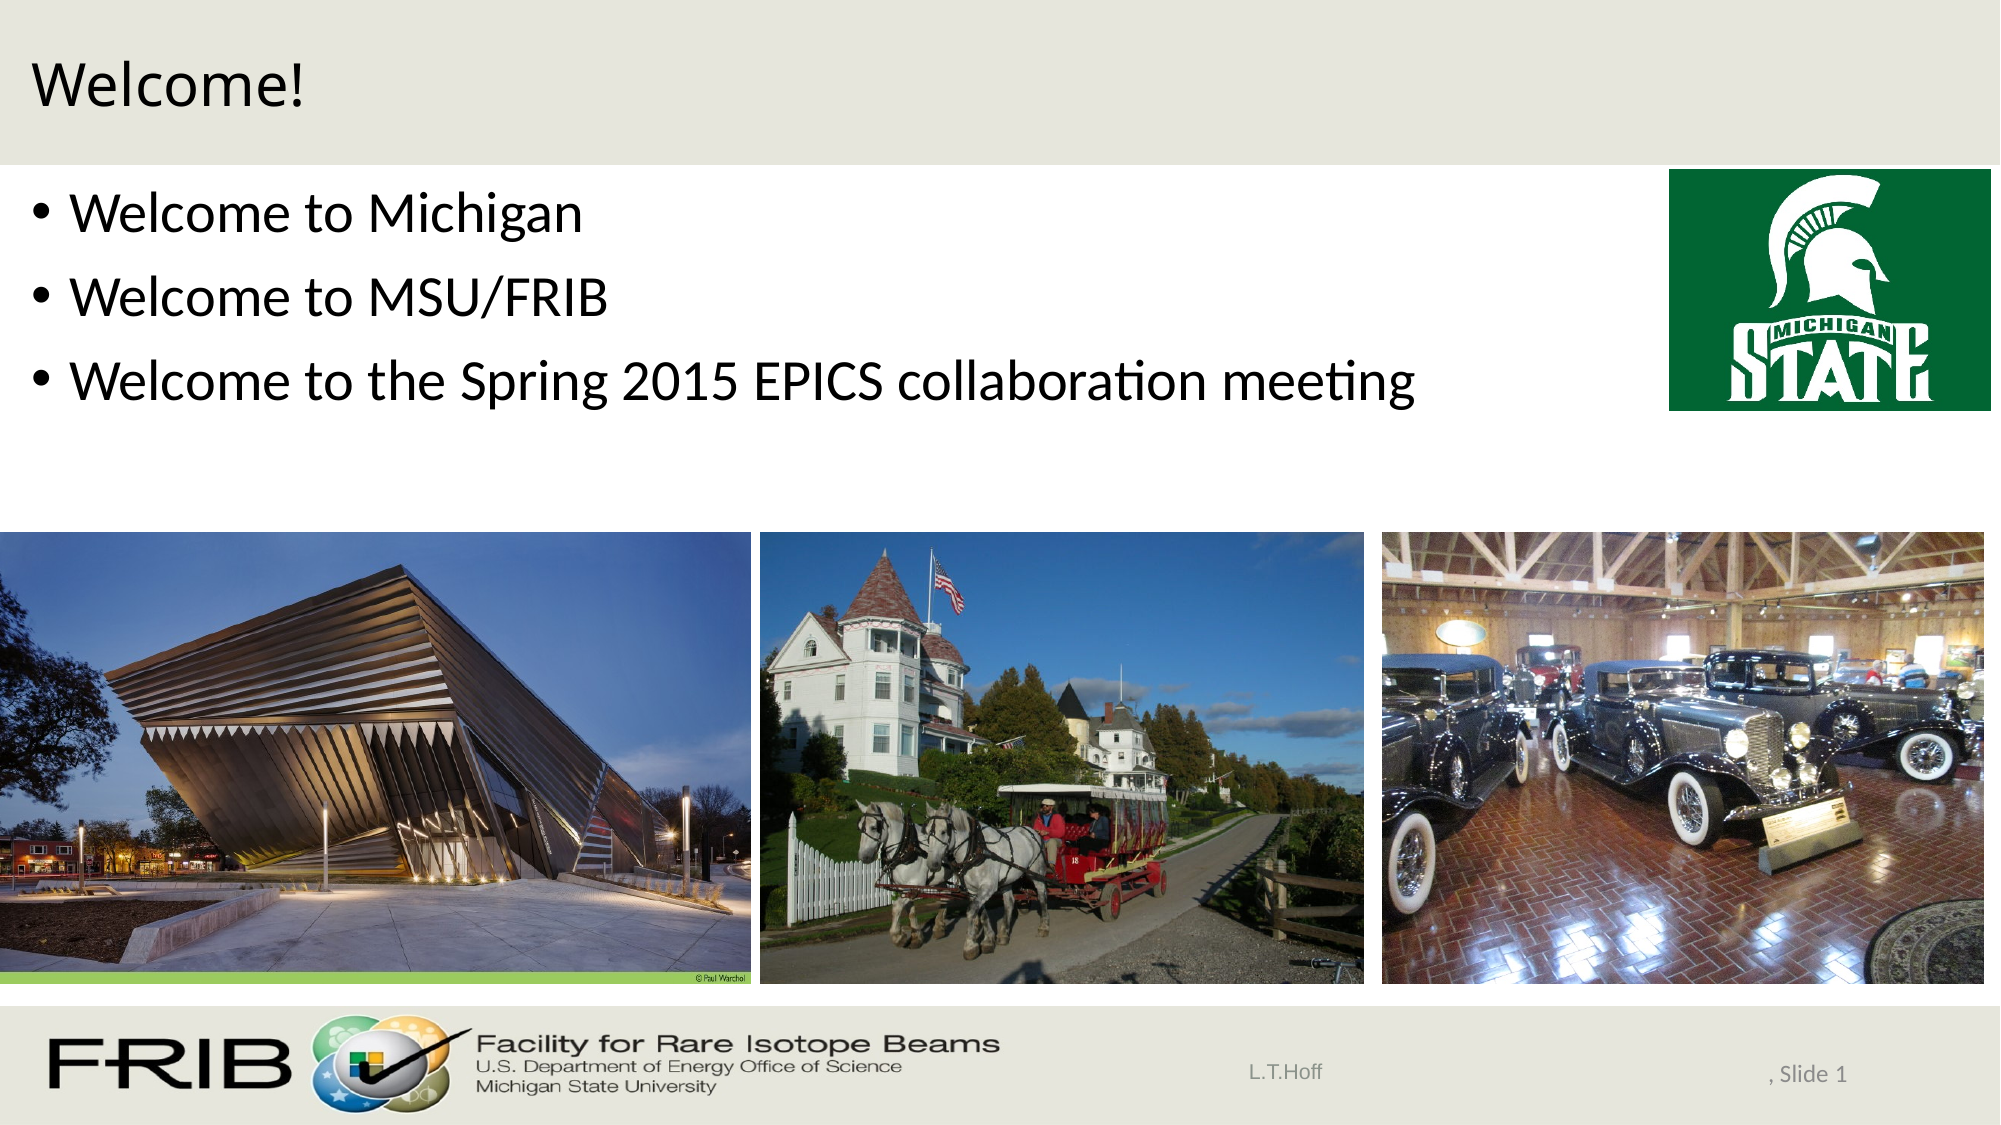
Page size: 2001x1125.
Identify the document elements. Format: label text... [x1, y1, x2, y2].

picture [1381, 532, 1984, 984]
picture [1669, 169, 1991, 411]
slide_number , Slide 1 [1412, 1042, 1863, 1103]
picture [0, 0, 2000, 165]
picture [0, 1006, 2000, 1125]
picture [0, 532, 751, 984]
list Welcome to Michigan Welcome to MSU/FRIB Welcome to the Spring 2015 EPICS collaboration meeting [16, 175, 1984, 1000]
title Welcome! [16, 46, 1984, 127]
footer L.T.Hoff [662, 1042, 1338, 1103]
picture [760, 532, 1364, 984]
